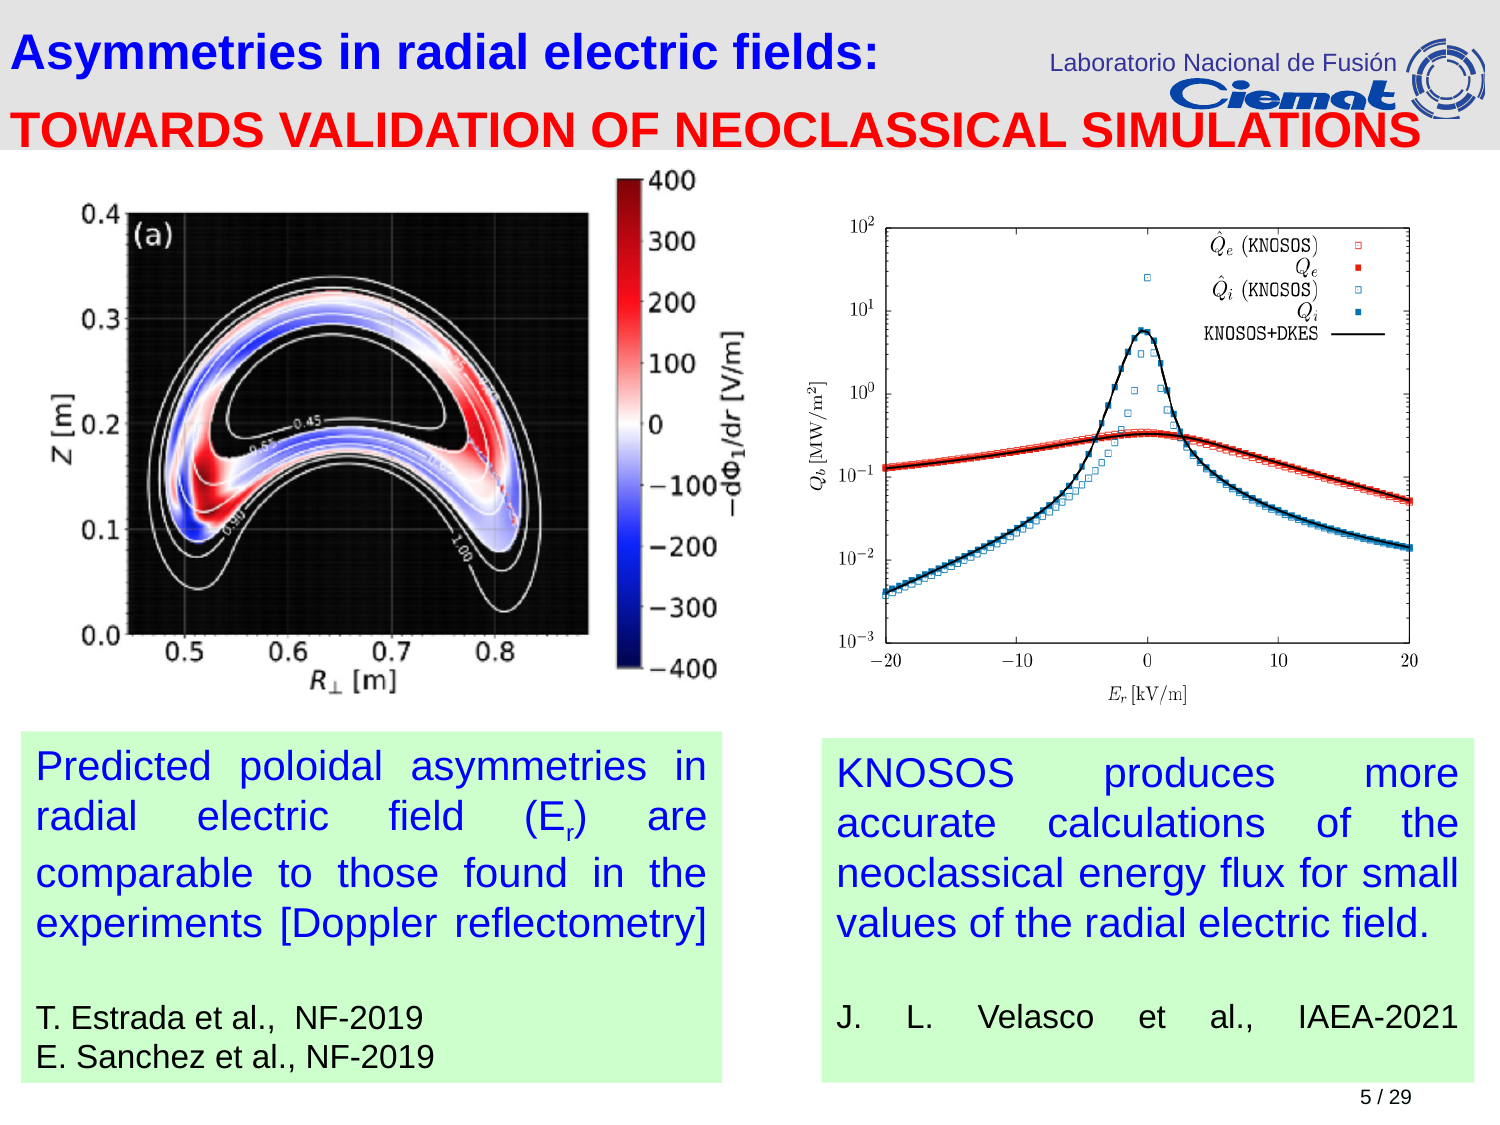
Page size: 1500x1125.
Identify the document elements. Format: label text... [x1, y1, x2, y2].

text_box KNOSOS produces more accurate calculations of the neoclassical energy flux for small values of the radial electric field. J. L. Velasco et al., IAEA-2021 [821, 738, 1475, 1083]
picture [791, 202, 1434, 719]
picture [0, 153, 772, 719]
text_box Predicted poloidal asymmetries in radial electric field (Er) are comparable to those found in the experiments [Doppler reflectometry] T. Estrada et al., NF-2019 E. Sanchez et al., NF-2019 [20, 731, 723, 1083]
title Asymmetries in radial electric fields: TOWARDS VALIDATION OF NEOCLASSICAL SIMULATIONS [0, 0, 1500, 173]
